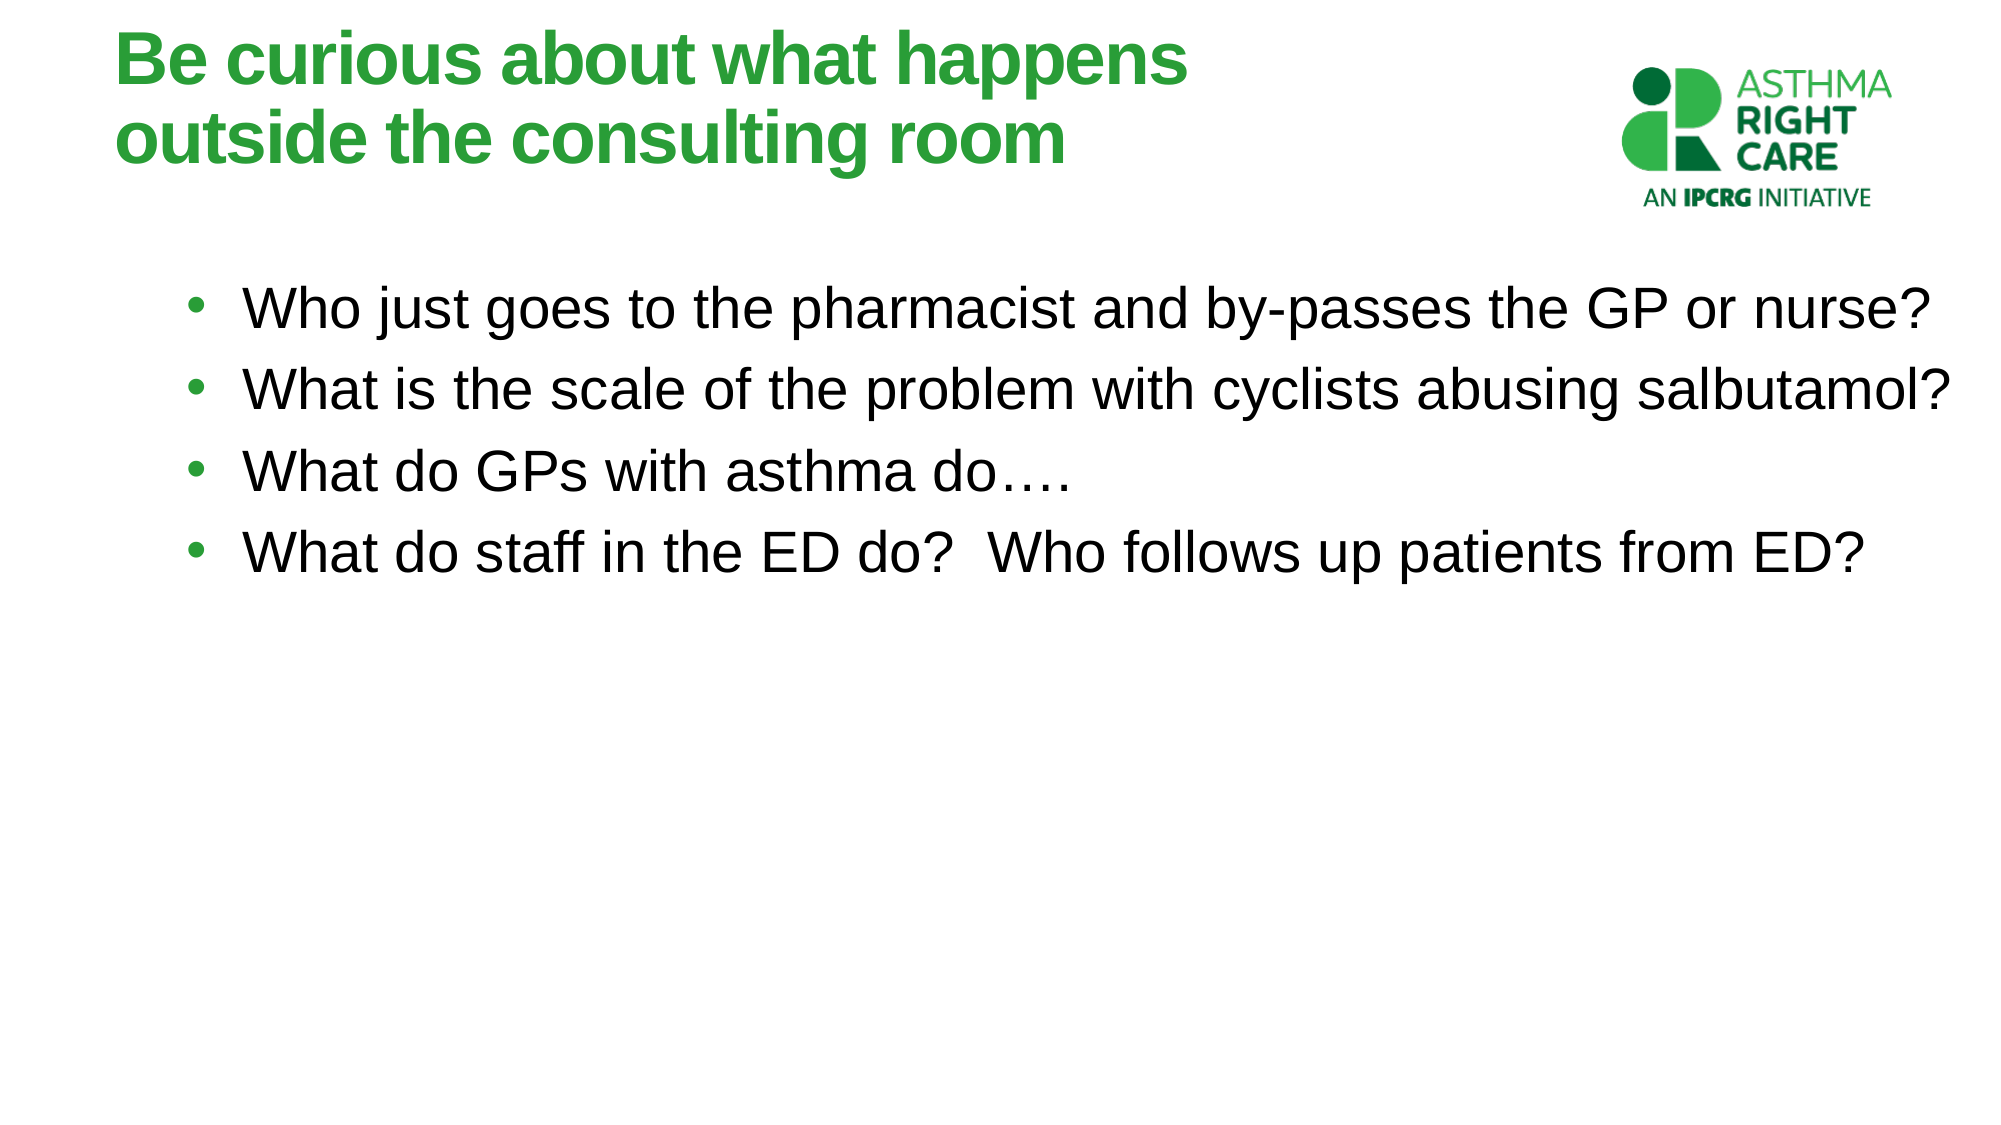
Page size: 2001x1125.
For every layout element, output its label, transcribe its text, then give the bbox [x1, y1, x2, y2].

picture [1613, 62, 1900, 212]
list Who just goes to the pharmacist and by-passes the GP or nurse? What is the scale of the problem with cyclists abusing salbutamol? What do GPs with asthma do…. What do staff in the ED do? Who follows up patients from ED? [171, 262, 1972, 1005]
title Be curious about what happens outside the consulting room [99, 45, 1238, 233]
